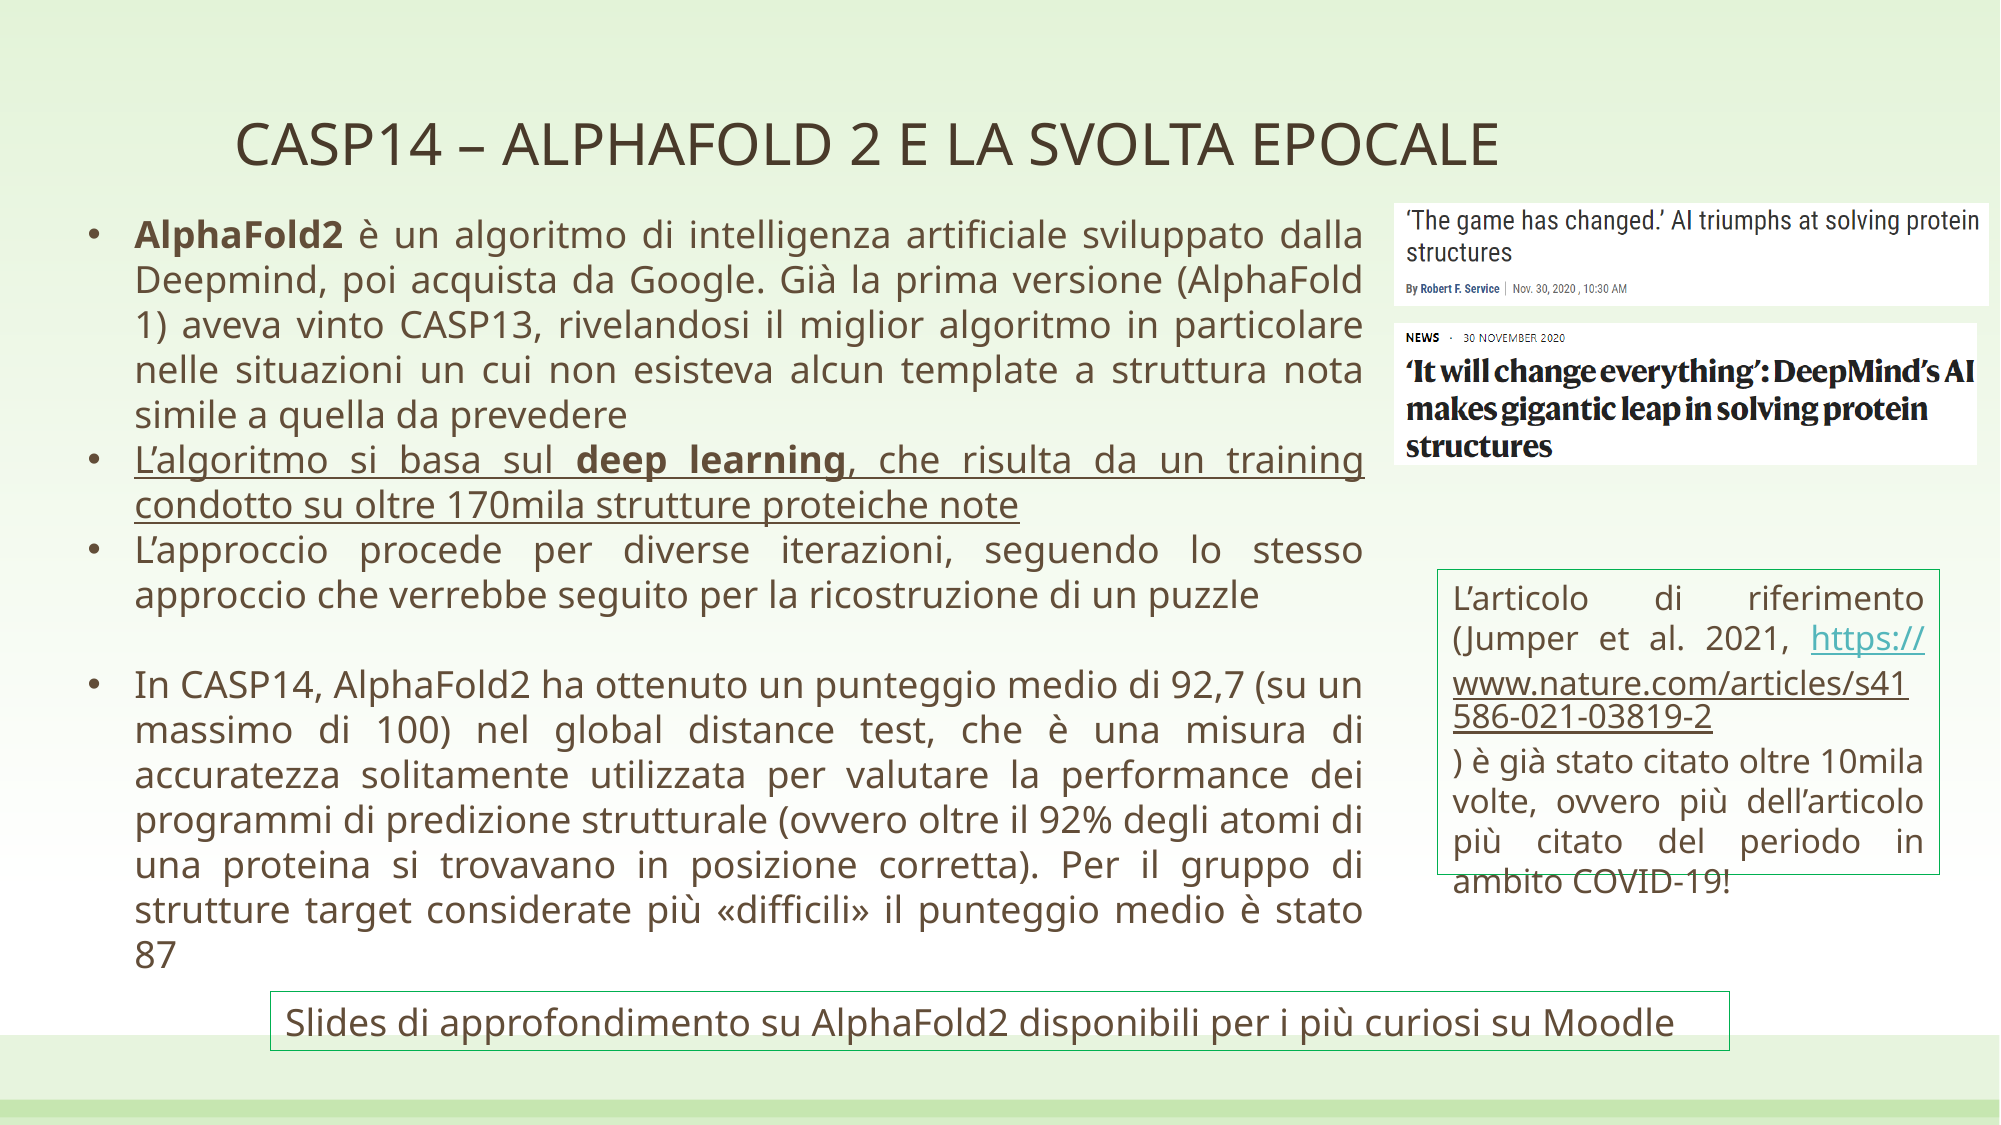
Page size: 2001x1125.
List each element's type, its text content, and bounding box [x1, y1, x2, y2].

text_box Slides di approfondimento su AlphaFold2 disponibili per i più curiosi su Moodle [270, 991, 1730, 1051]
picture [1394, 203, 1989, 306]
picture [1394, 323, 1977, 465]
text_box AlphaFold2 è un algoritmo di intelligenza artificiale sviluppato dalla Deepmind, poi acquista da Google. Già la prima versione (AlphaFold 1) aveva vinto CASP13, rivelandosi il miglior algoritmo in particolare nelle situazioni un cui non esisteva alcun template a struttura nota simile a quella da prevedere L’algoritmo si basa sul deep learning, che risulta da un training condotto su oltre 170mila strutture proteiche note L’approccio procede per diverse iterazioni, seguendo lo stesso approccio che verrebbe seguito per la ricostruzione di un puzzle In CASP14, AlphaFold2 ha ottenuto un punteggio medio di 92,7 (su un massimo di 100) nel global distance test, che è una misura di accuratezza solitamente utilizzata per valutare la performance dei programmi di predizione strutturale (ovvero oltre il 92% degli atomi di una proteina si trovavano in posizione corretta). Per il gruppo di strutture target considerate più «difficili» il punteggio medio è stato 87 [72, 203, 1380, 984]
text_box L’articolo di riferimento (Jumper et al. 2021, https://www.nature.com/articles/s41586-021-03819-2) è già stato citato oltre 10mila volte, ovvero più dell’articolo più citato del periodo in ambito COVID-19! [1437, 569, 1940, 875]
title CASP14 – ALPHAFOLD 2 E LA SVOLTA EPOCALE [219, 72, 1780, 186]
